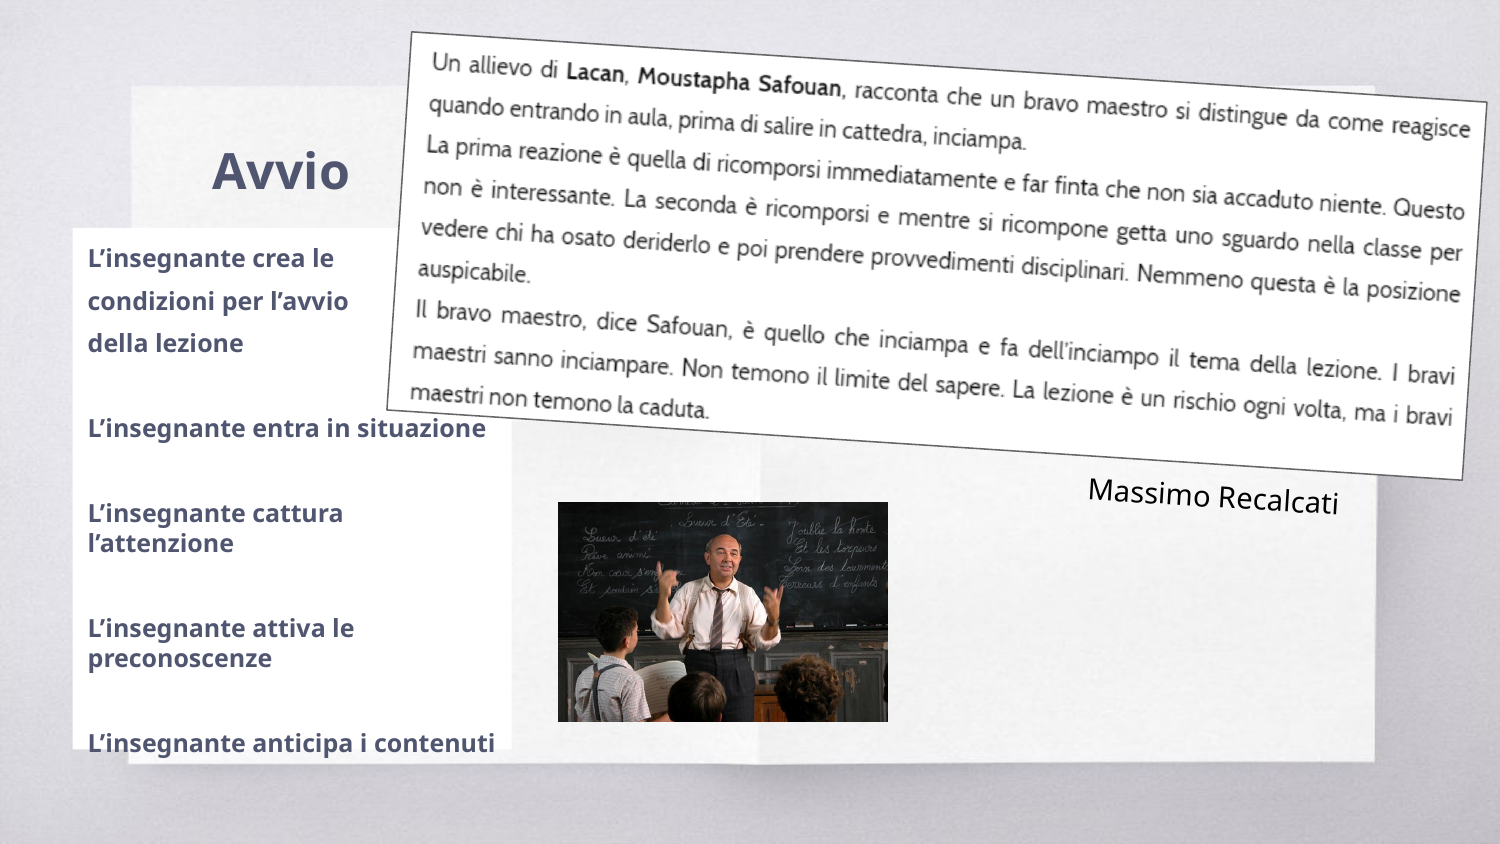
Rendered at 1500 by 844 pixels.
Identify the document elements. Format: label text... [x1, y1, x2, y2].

text_box Massimo Recalcati [1065, 454, 1357, 521]
picture [0, 0, 1500, 844]
list L’insegnante crea le condizioni per l’avvio della lezione L’insegnante entra in situazione L’insegnante cattura l’attenzione L’insegnante attiva le preconoscenze L’insegnante anticipa i contenuti [72, 227, 512, 750]
title Avvio [51, 91, 393, 216]
